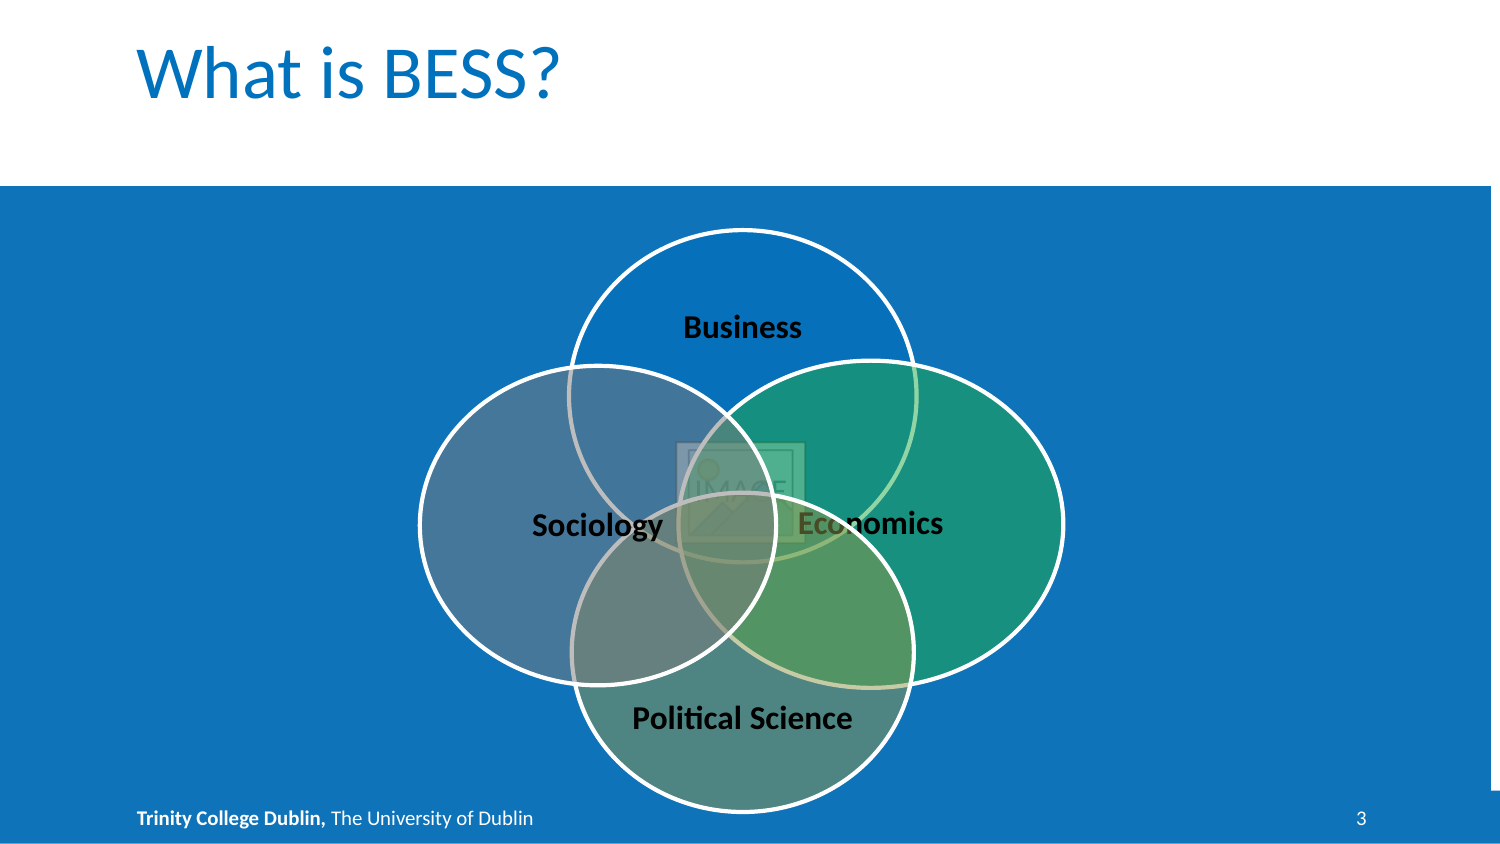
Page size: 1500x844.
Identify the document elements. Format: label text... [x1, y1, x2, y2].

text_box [243, 242, 1257, 800]
picture [0, 185, 1492, 800]
title What is BESS? [135, 44, 1367, 114]
